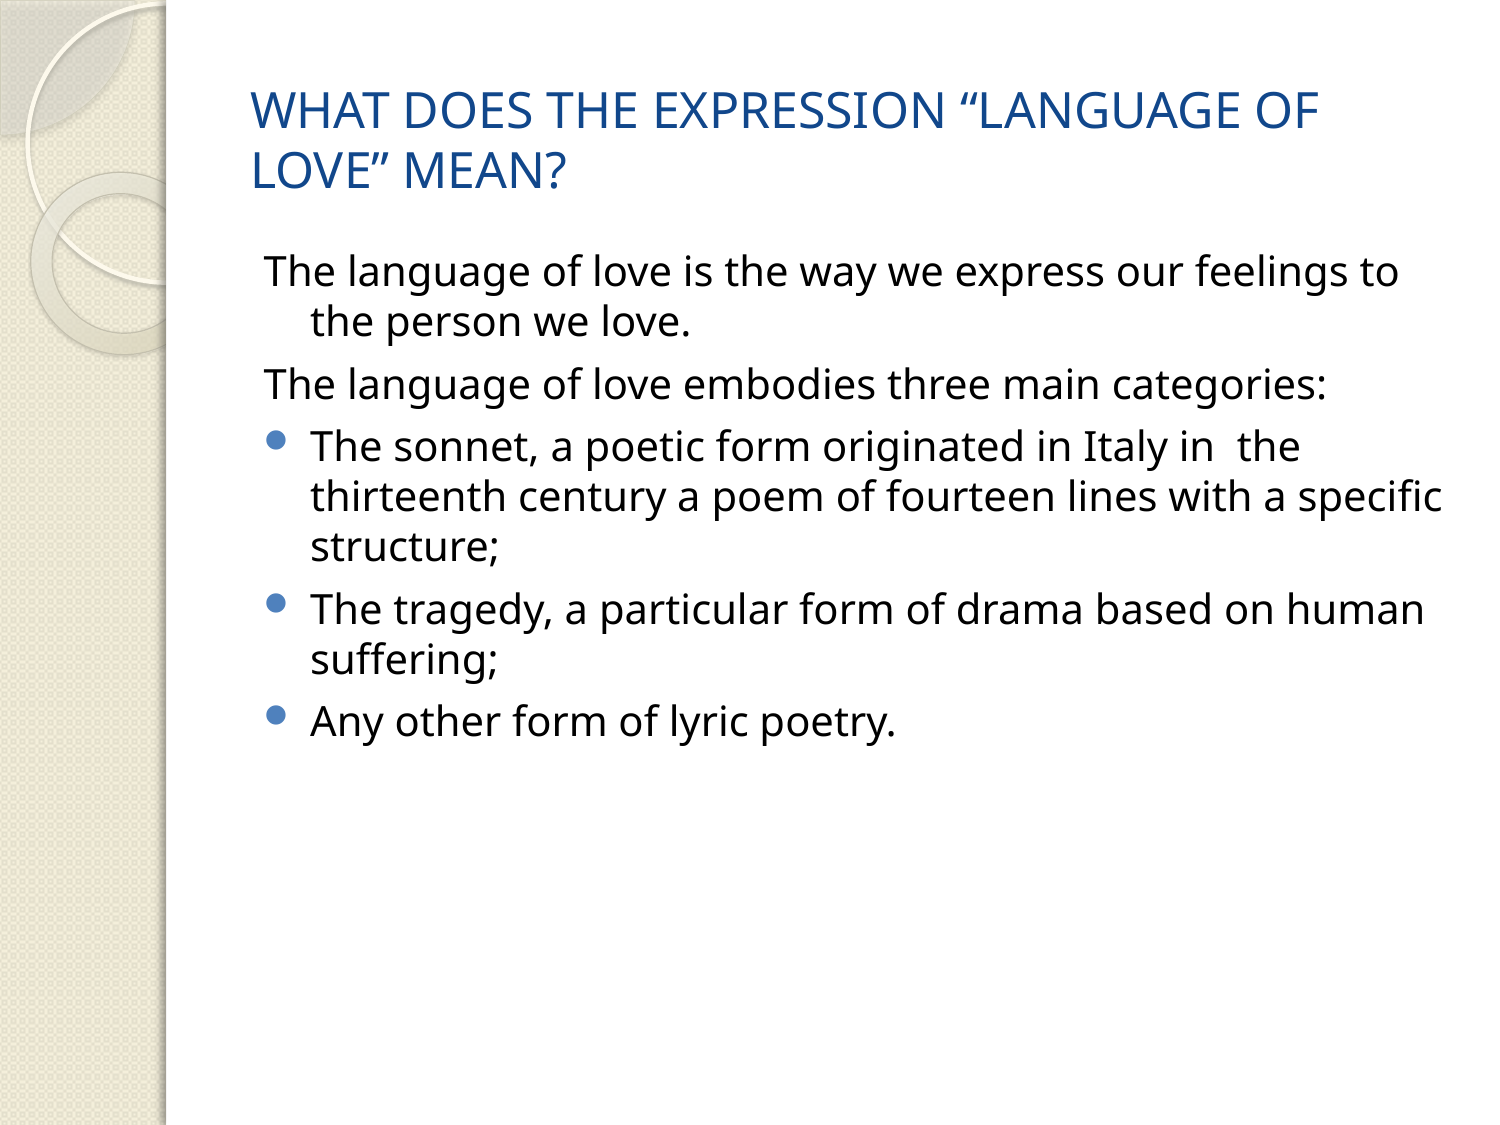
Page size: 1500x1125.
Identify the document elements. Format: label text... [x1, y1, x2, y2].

title WHAT DOES THE EXPRESSION “LANGUAGE OF LOVE” MEAN? [235, 45, 1466, 233]
list The language of love is the way we express our feelings to the person we love. The language of love embodies three main categories: The sonnet, a poetic form originated in Italy in the thirteenth century a poem of fourteen lines with a specific structure; The tragedy, a particular form of drama based on human suffering; Any other form of lyric poetry. [235, 237, 1466, 1025]
